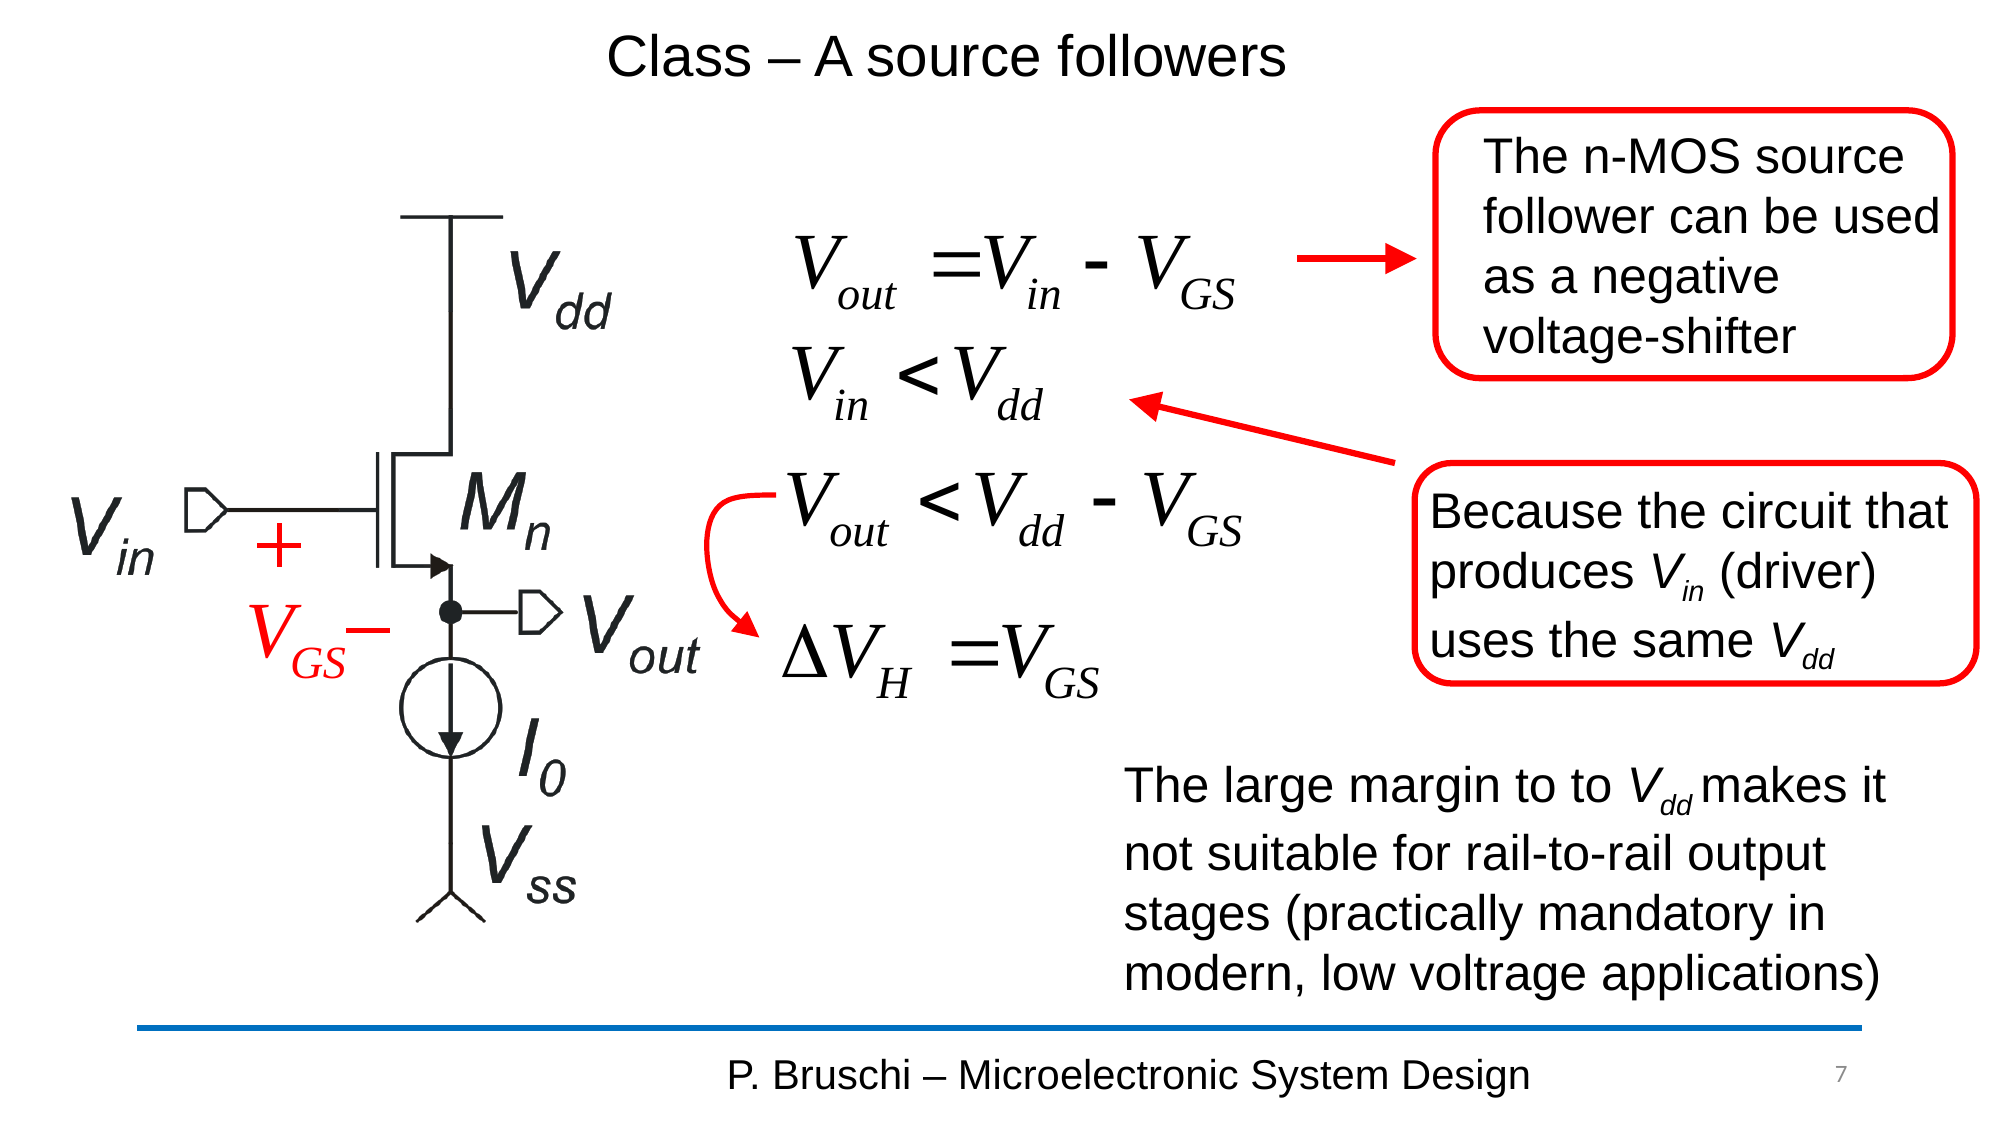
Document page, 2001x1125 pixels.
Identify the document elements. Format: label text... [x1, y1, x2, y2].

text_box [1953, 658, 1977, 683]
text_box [240, 578, 368, 698]
picture [56, 195, 817, 956]
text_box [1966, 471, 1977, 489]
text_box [783, 320, 1065, 440]
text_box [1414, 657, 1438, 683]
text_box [257, 523, 302, 568]
text_box The large margin to to Vdd makes it not suitable for rail-to-rail output stages (practically mandatory in modern, low voltrage applications) [1108, 745, 1972, 1009]
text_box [786, 209, 1295, 329]
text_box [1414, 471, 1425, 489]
text_box [1434, 109, 1954, 380]
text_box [1129, 399, 1395, 464]
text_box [779, 445, 1300, 566]
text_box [768, 597, 1116, 718]
text_box [1413, 462, 1978, 685]
slide_number 7 [1718, 1042, 1863, 1103]
footer P. Bruschi – Microelectronic System Design [662, 1042, 1596, 1103]
title Class – A source followers [85, 3, 1811, 113]
text_box The n-MOS source follower can be used as a negative voltage-shifter [1934, 116, 1986, 372]
